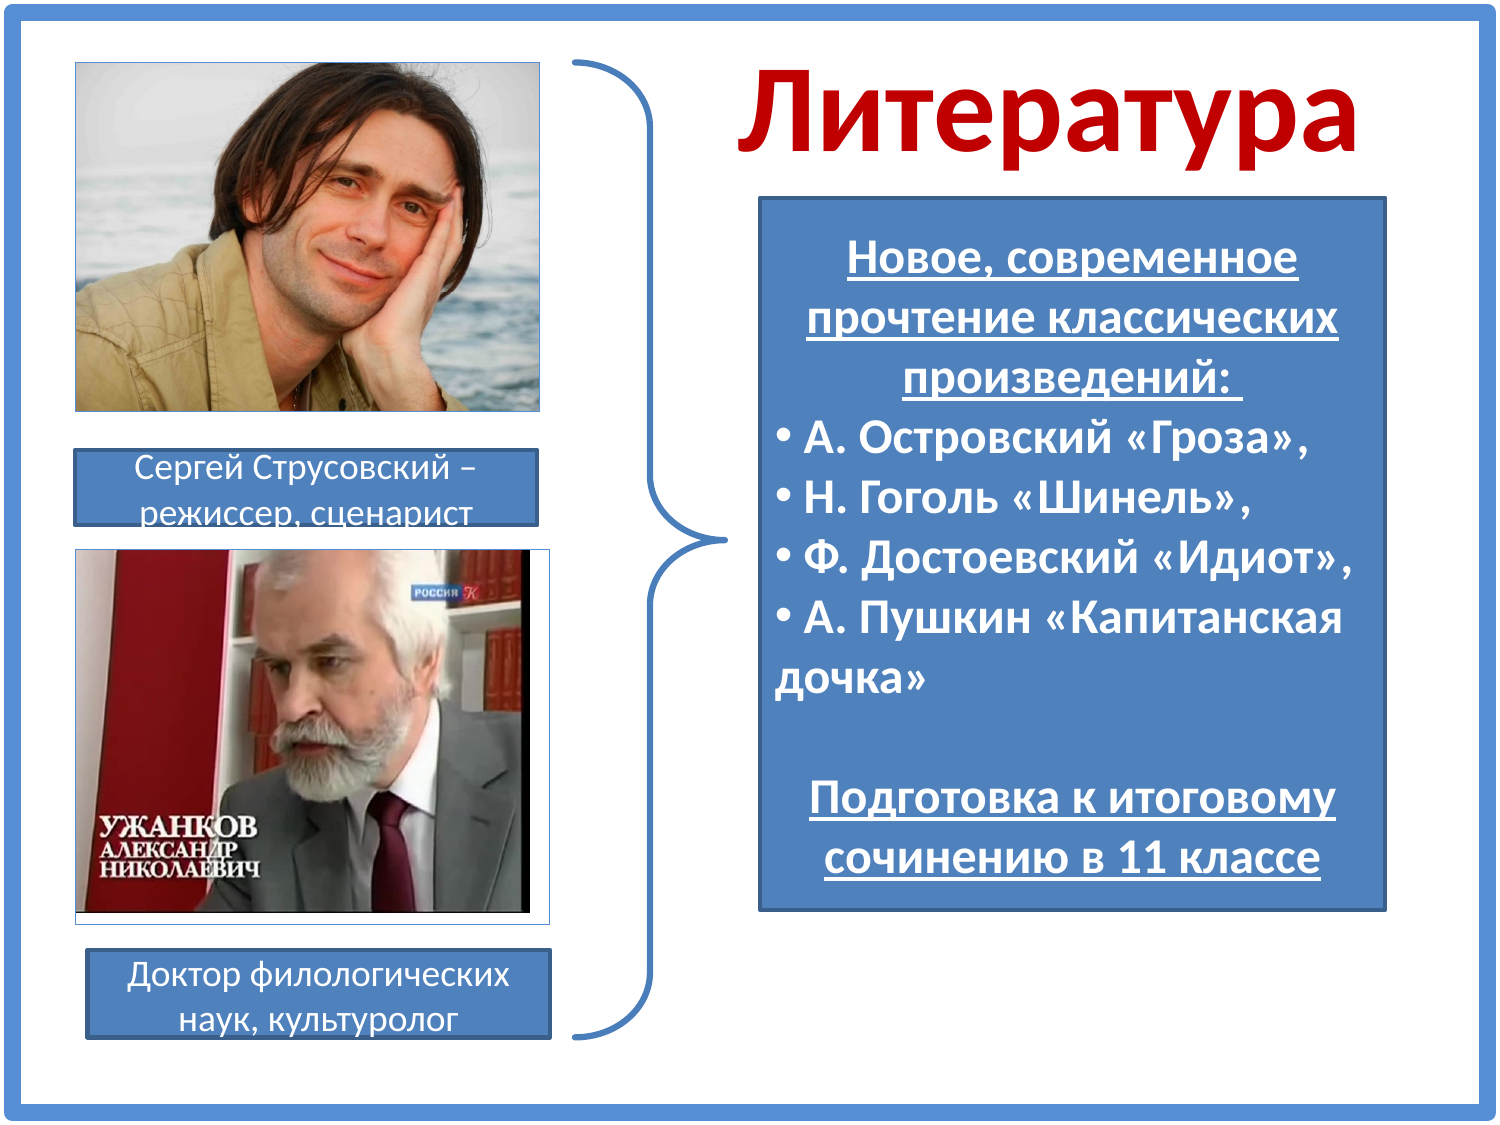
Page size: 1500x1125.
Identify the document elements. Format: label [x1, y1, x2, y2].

picture [74, 549, 551, 926]
text_box [10, 10, 1490, 1115]
picture [74, 62, 540, 412]
